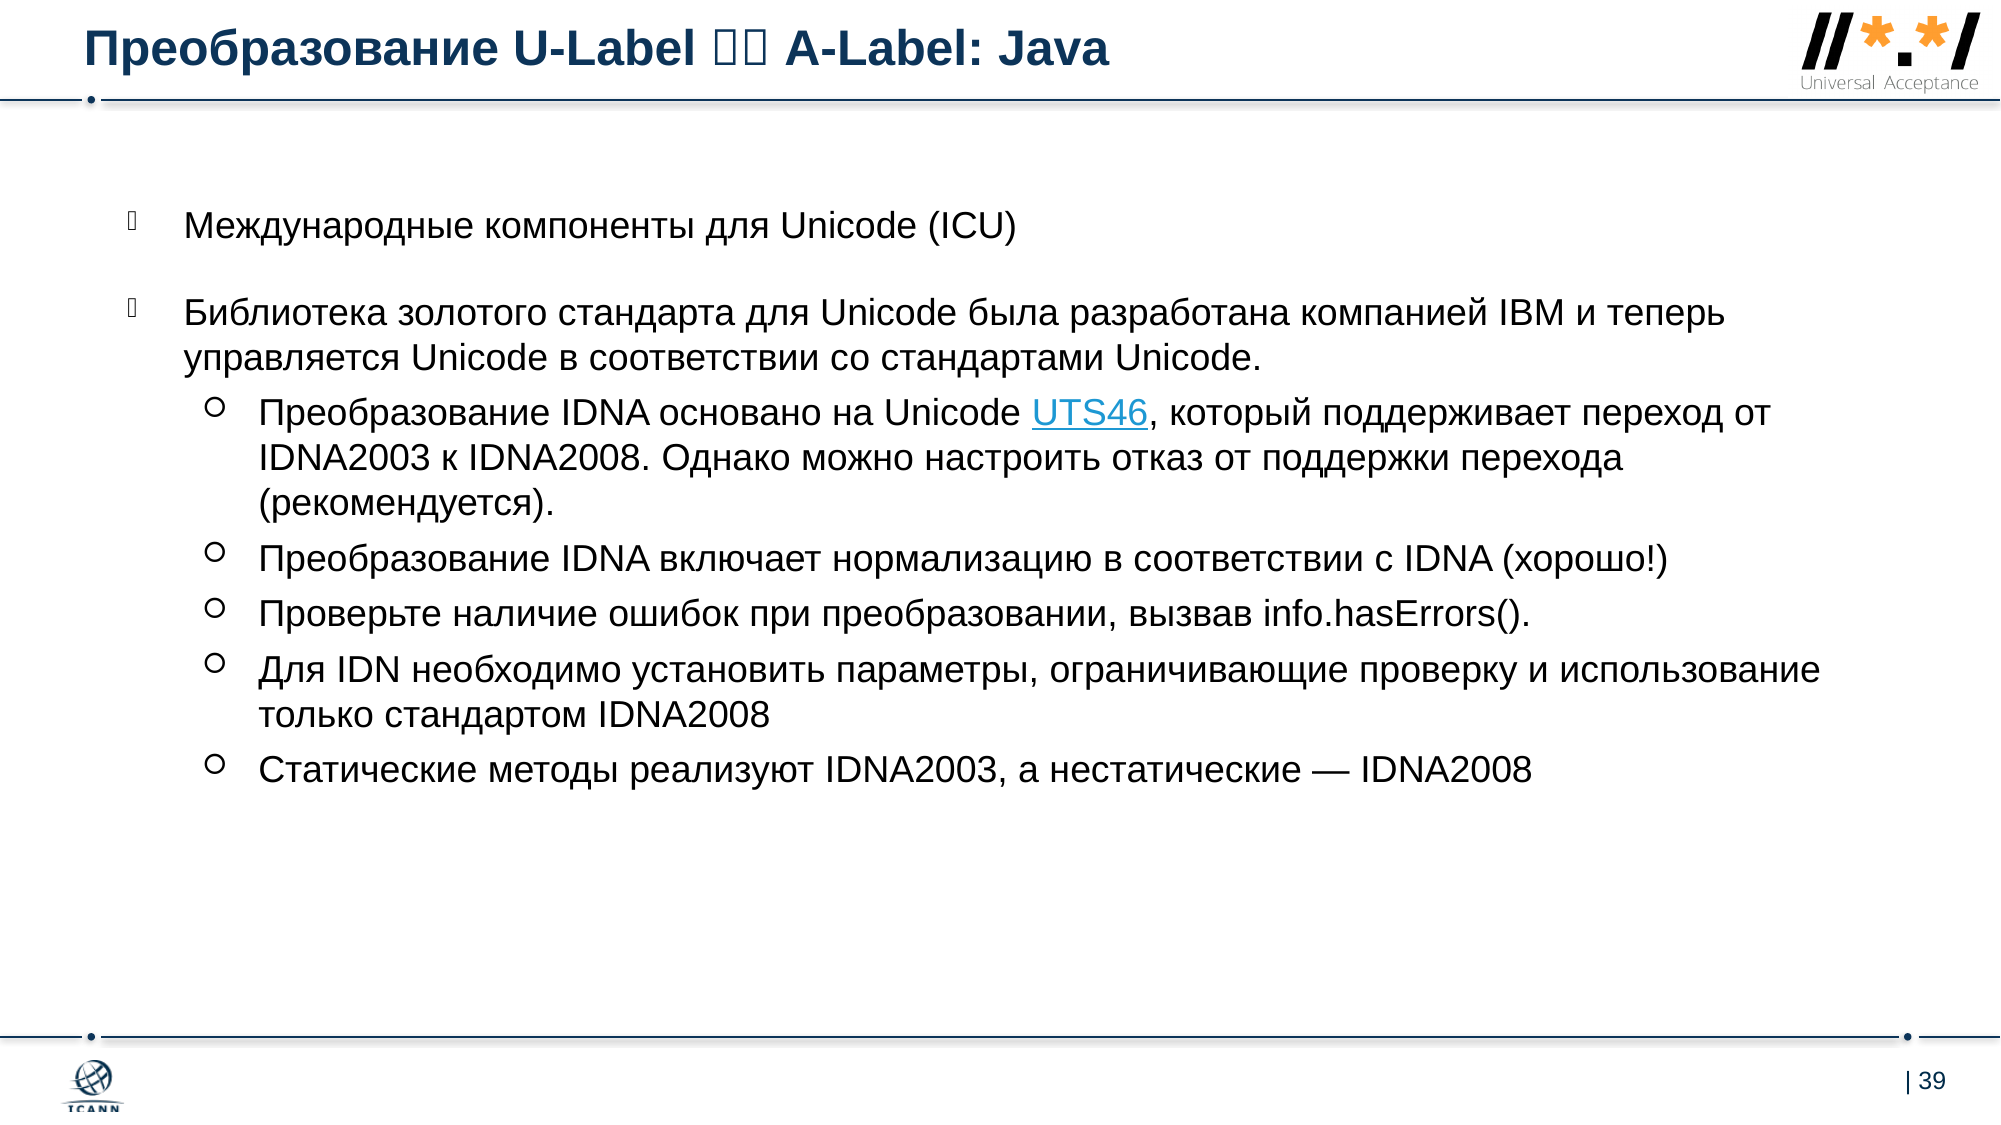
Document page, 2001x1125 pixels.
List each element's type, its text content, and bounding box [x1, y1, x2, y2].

list Международные компоненты для Unicode (ICU) Библиотека золотого стандарта для Unicode была разработана компанией IBM и теперь управляется Unicode в соответствии со стандартами Unicode. Преобразование IDNA основано на Unicode UTS46, который поддерживает переход от IDNA2003 к IDNA2008. Однако можно настроить отказ от поддержки перехода (рекомендуется). Преобразование IDNA включает нормализацию в соответствии с IDNA (хорошо!) Проверьте наличие ошибок при преобразовании, вызвав info.hasErrors(). Для IDN необходимо установить параметры, ограничивающие проверку и использование только стандартом IDNA2008 Статические методы реализуют IDNA2003, а нестатические — IDNA2008 [127, 201, 1873, 991]
title Преобразование U-Label  A-Label: Java [68, 7, 1784, 82]
picture [1788, 5, 1993, 99]
